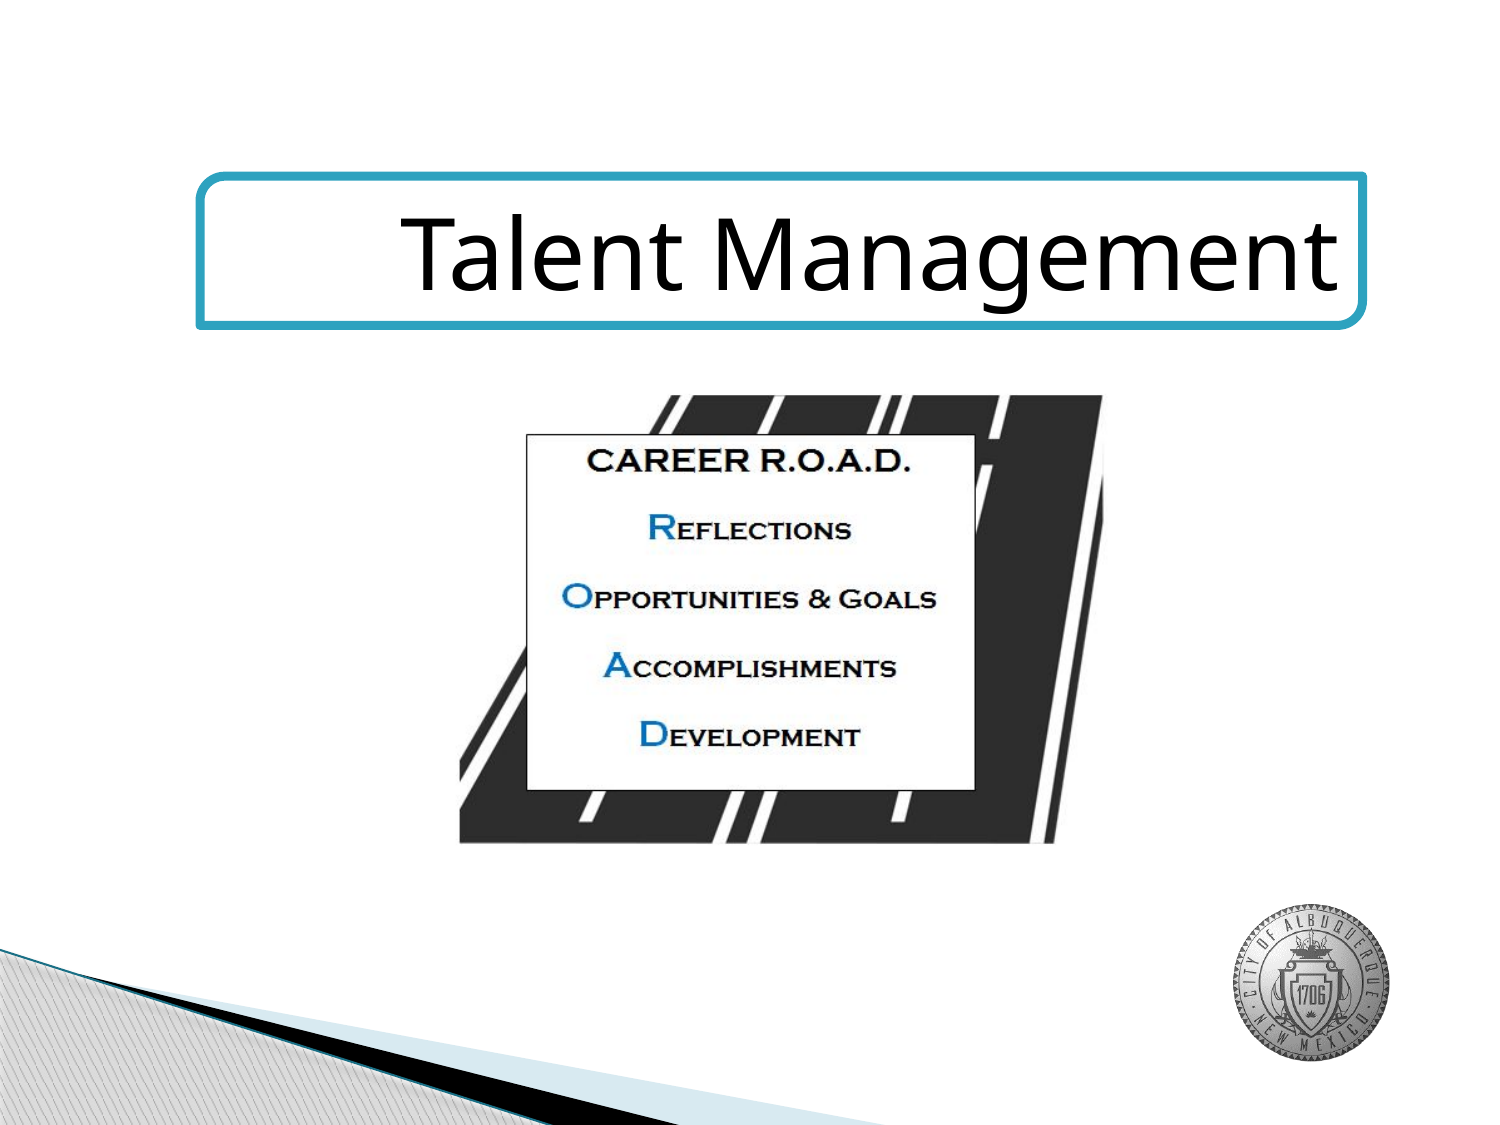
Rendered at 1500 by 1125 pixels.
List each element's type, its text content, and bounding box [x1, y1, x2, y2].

text_box Talent Management [195, 171, 1368, 330]
picture [1227, 899, 1395, 1066]
picture [446, 374, 1120, 874]
